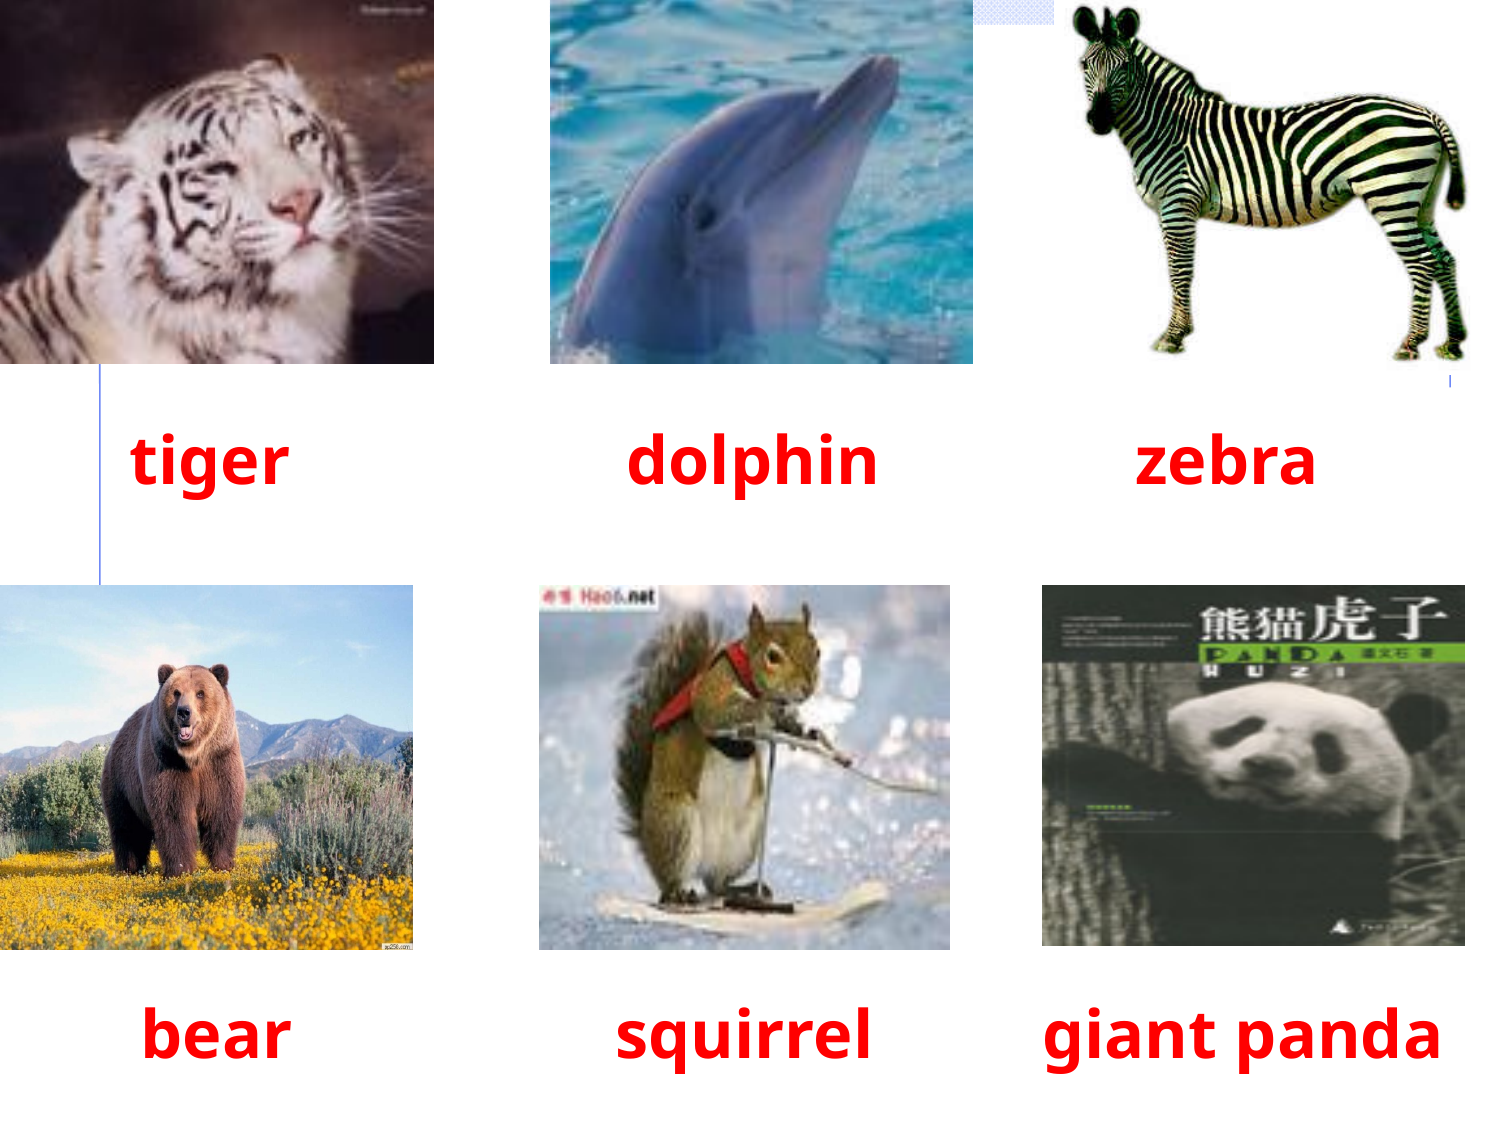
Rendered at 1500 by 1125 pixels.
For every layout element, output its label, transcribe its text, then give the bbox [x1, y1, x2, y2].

text_box squirrel [600, 984, 889, 1079]
text_box tiger [114, 410, 306, 505]
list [550, 0, 973, 364]
text_box zebra [1103, 410, 1334, 505]
picture [973, 0, 1500, 376]
text_box giant panda [1027, 984, 1459, 1079]
picture [0, 585, 414, 950]
picture [1042, 585, 1466, 946]
text_box dolphin [594, 410, 895, 505]
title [0, 0, 434, 364]
picture [538, 585, 950, 950]
text_box bear [126, 984, 308, 1079]
